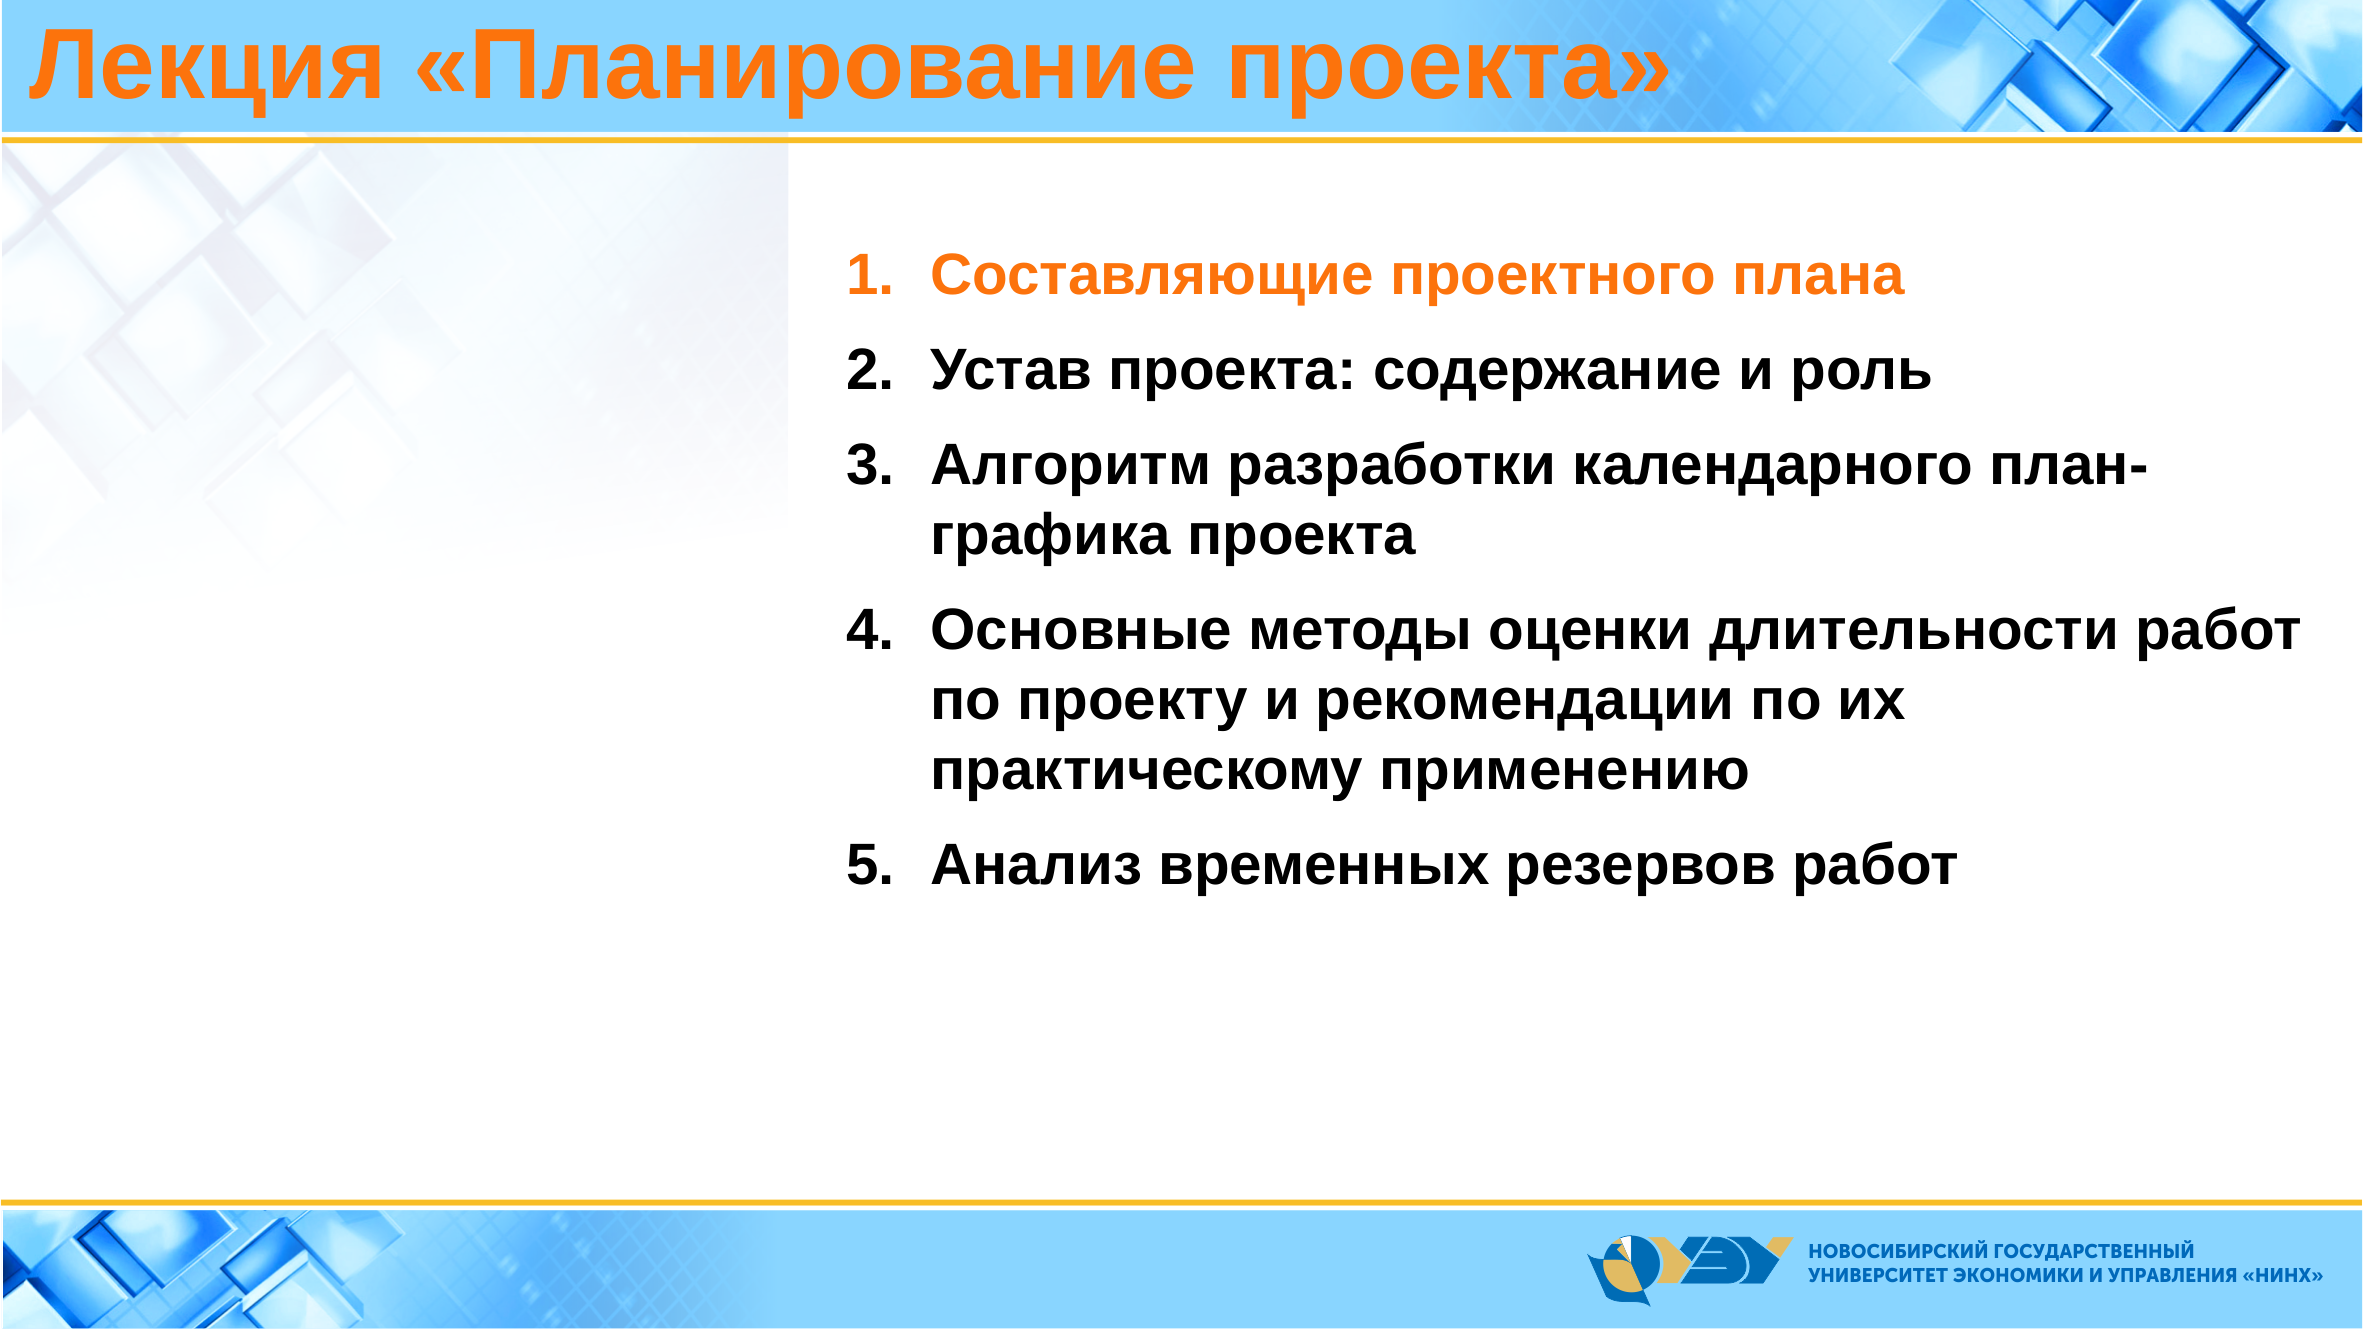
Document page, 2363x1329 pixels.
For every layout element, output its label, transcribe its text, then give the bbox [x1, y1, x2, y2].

text_box Составляющие проектного плана Устав проекта: содержание и роль Алгоритм разработки календарного план-графика проекта Основные методы оценки длительности работ по проекту и рекомендации по их практическому применению Анализ временных резервов работ [822, 224, 2335, 909]
text_box Лекция «Планирование проекта» [11, 0, 2363, 201]
picture [0, 0, 2363, 1329]
